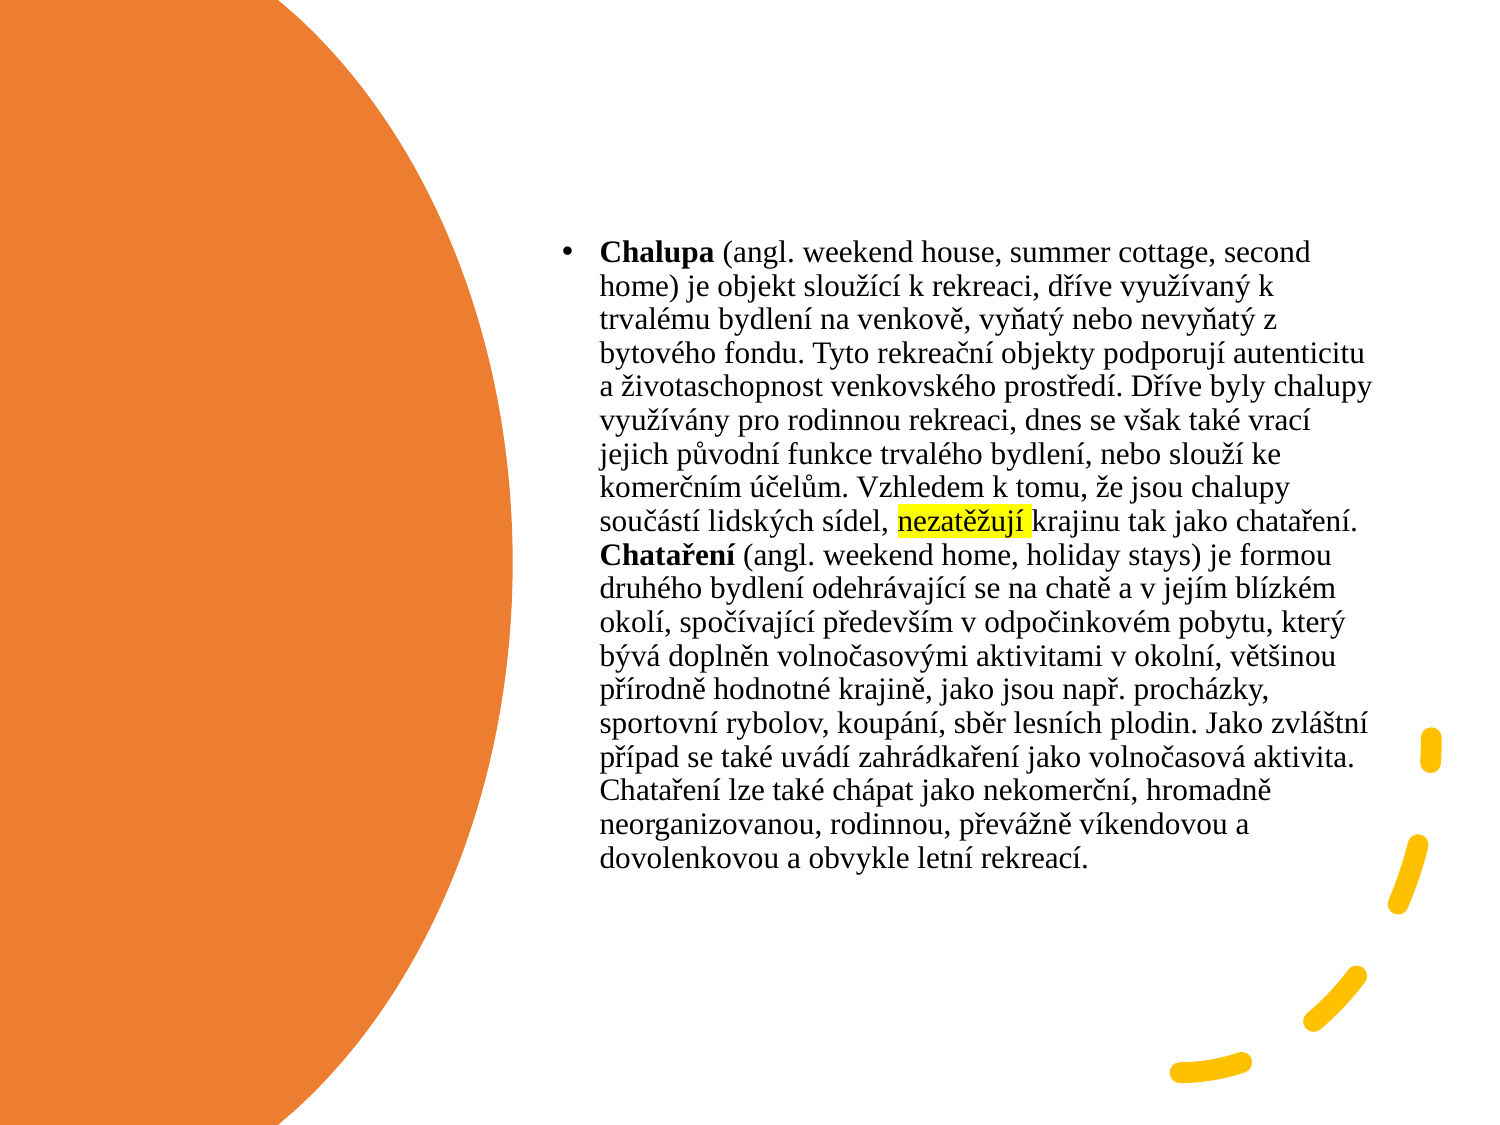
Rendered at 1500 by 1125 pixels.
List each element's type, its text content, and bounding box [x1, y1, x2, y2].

text_box [281, 0, 1500, 1125]
text_box [1397, 737, 1432, 907]
list Chalupa (angl. weekend house, summer cottage, second home) je objekt sloužící k rekreaci, dříve využívaný k trvalému bydlení na venkově, vyňatý nebo nevyňatý z bytového fondu. Tyto rekreační objekty podporují autenticitu a životaschopnost venkovského prostředí. Dříve byly chalupy využívány pro rodinnou rekreaci, dnes se však také vrací jejich původní funkce trvalého bydlení, nebo slouží ke komerčním účelům. Vzhledem k tomu, že jsou chalupy součástí lidských sídel, nezatěžují krajinu tak jako chataření. Chataření (angl. weekend home, holiday stays) je formou druhého bydlení odehrávající se na chatě a v jejím blízkém okolí, spočívající především v odpočinkovém pobytu, který bývá doplněn volnočasovými aktivitami v okolní, většinou přírodně hodnotné krajině, jako jsou např. procházky, sportovní rybolov, koupání, sběr lesních plodin. Jako zvláštní případ se také uvádí zahrádkaření jako volnočasová aktivita. Chataření lze také chápat jako nekomerční, hromadně neorganizovanou, rodinnou, převážně víkendovou a dovolenkovou a obvykle letní rekreací. [547, 97, 1397, 1014]
text_box [0, 0, 514, 1125]
text_box [1179, 1014, 1323, 1074]
